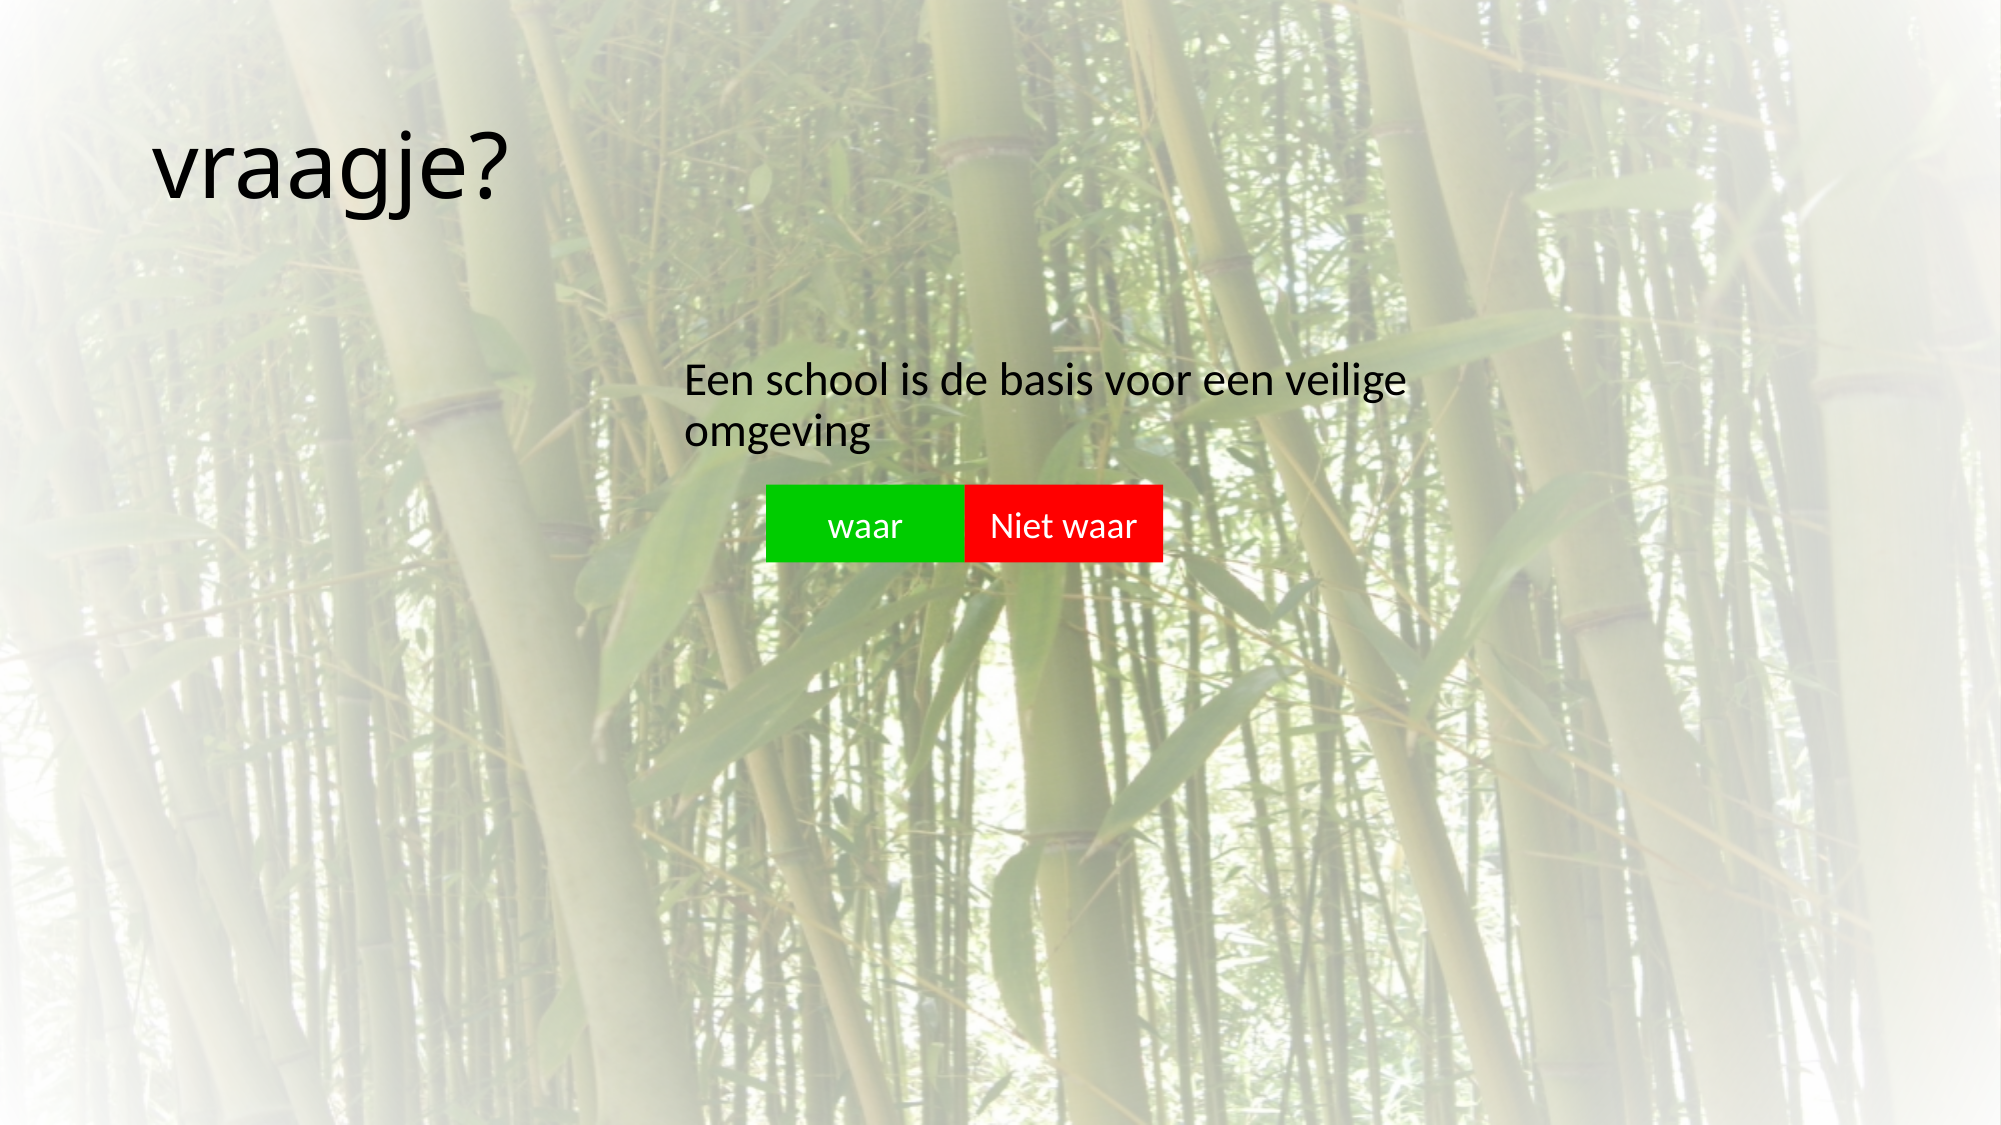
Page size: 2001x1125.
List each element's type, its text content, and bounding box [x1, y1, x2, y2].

text_box Niet waar [964, 484, 1164, 563]
title vraagje? [137, 59, 1863, 278]
text_box [0, 0, 2000, 1125]
list Een school is de basis voor een veilige omgeving [669, 347, 1503, 465]
text_box waar [765, 484, 964, 563]
